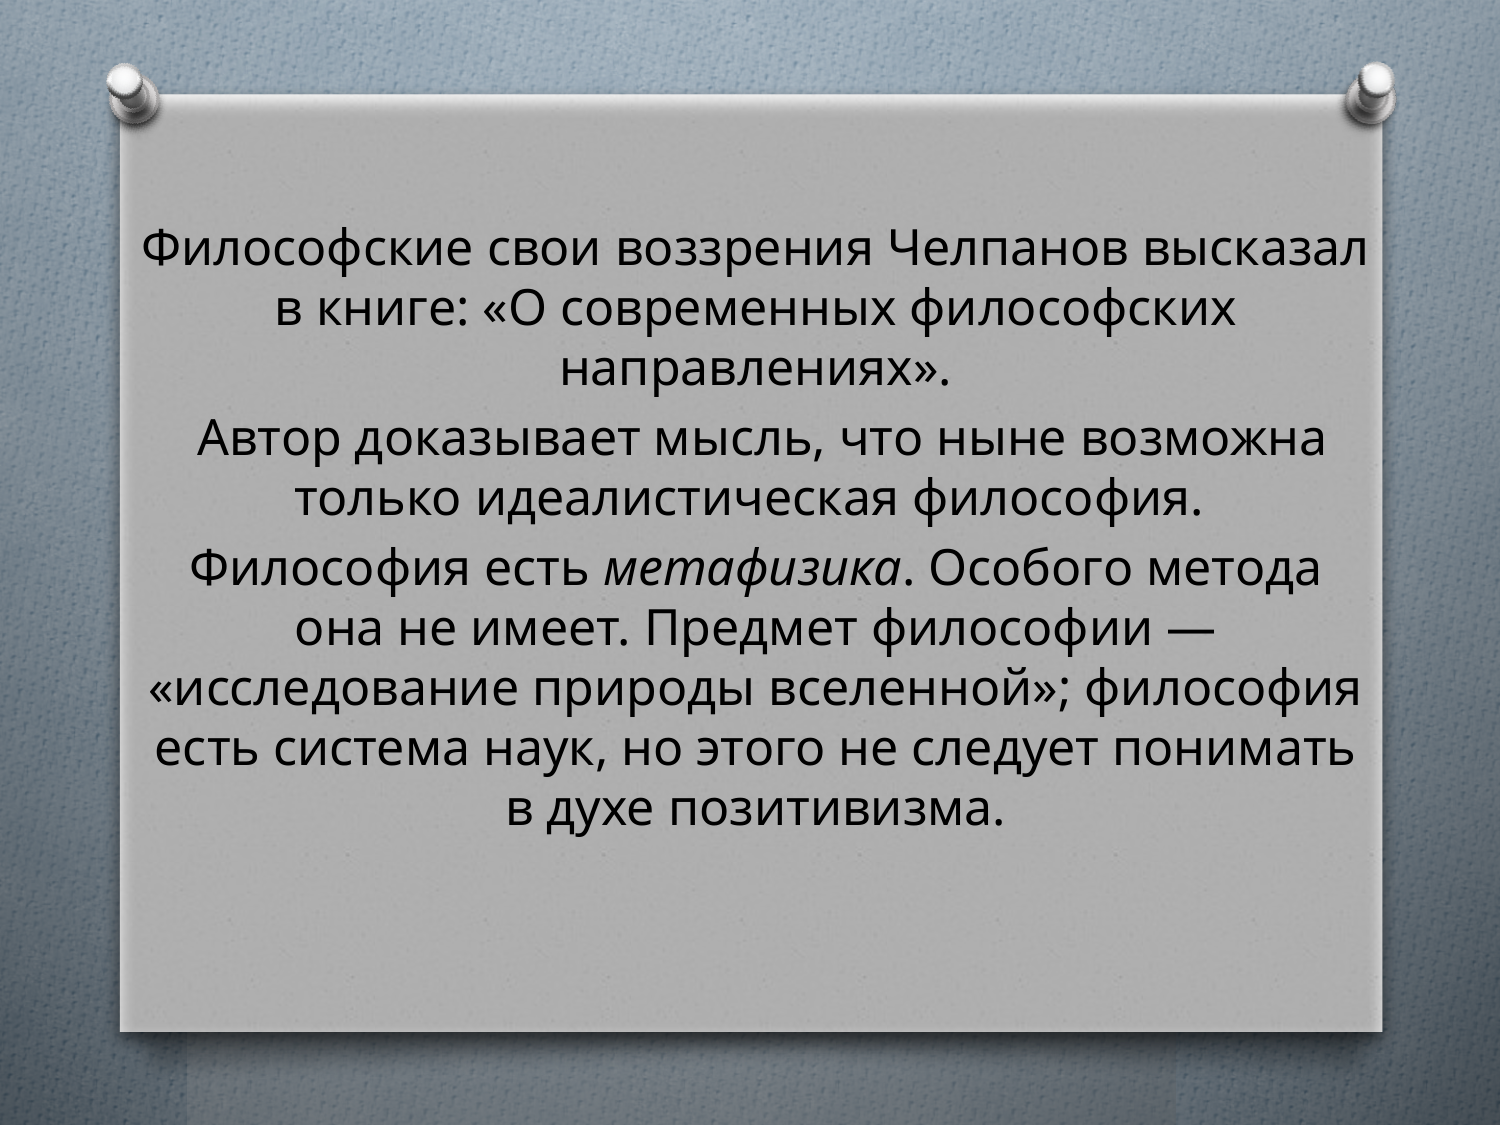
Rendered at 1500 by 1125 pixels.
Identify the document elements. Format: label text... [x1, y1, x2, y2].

picture [1317, 35, 1439, 156]
list Философские свои воззрения Челпанов высказал в книге: «О современных философских направлениях». Автор доказывает мысль, что ныне возможна только идеалистическая философия. Философия есть метафизика. Особого метода она не имеет. Предмет философии — «исследование природы вселенной»; философия есть система наук, но этого не следует понимать в духе позитивизма. [123, 208, 1388, 942]
picture [75, 29, 198, 153]
